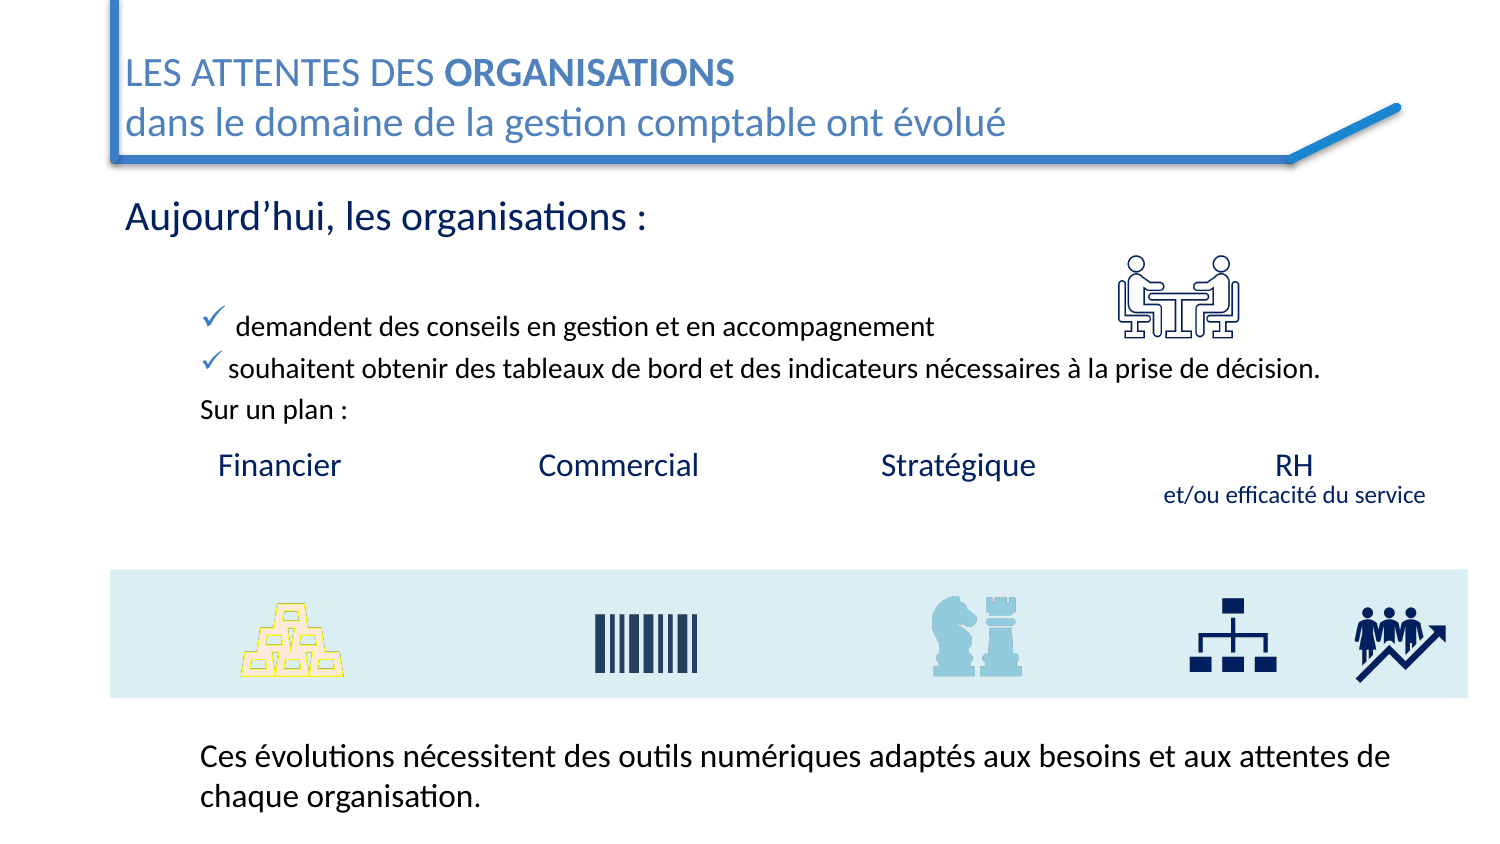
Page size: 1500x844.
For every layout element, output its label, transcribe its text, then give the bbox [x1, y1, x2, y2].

table_header Financier [110, 444, 450, 569]
table_header Stratégique [789, 444, 1128, 569]
text_box Les attentes des organisations dans le domaine de la gestion comptable ont évolué [110, 37, 1400, 153]
picture [1102, 221, 1254, 373]
table_header RH et/ou efficacité du service [1128, 444, 1468, 569]
table_header Commercial [450, 444, 789, 569]
picture [1348, 591, 1452, 696]
picture [587, 585, 705, 702]
list Aujourd’hui, les organisations : demandent des conseils en gestion et en accompagnement souhaitent obtenir des tableaux de bord et des indicateurs nécessaires à la prise de décision. Sur un plan : Ces évolutions nécessitent des outils numériques adaptés aux besoins et aux attentes de chaque organisation. [110, 698, 1425, 825]
picture [918, 578, 1035, 695]
picture [1180, 583, 1285, 688]
table_cell [110, 569, 450, 698]
table_cell [789, 569, 1128, 698]
picture [234, 582, 351, 699]
list Aujourd’hui, les organisations : demandent des conseils en gestion et en accompagnement souhaitent obtenir des tableaux de bord et des indicateurs nécessaires à la prise de décision. Sur un plan : Ces évolutions nécessitent des outils numériques adaptés aux besoins et aux attentes de chaque organisation. [110, 181, 1425, 444]
table_cell [1128, 569, 1468, 698]
table_cell [450, 569, 789, 698]
